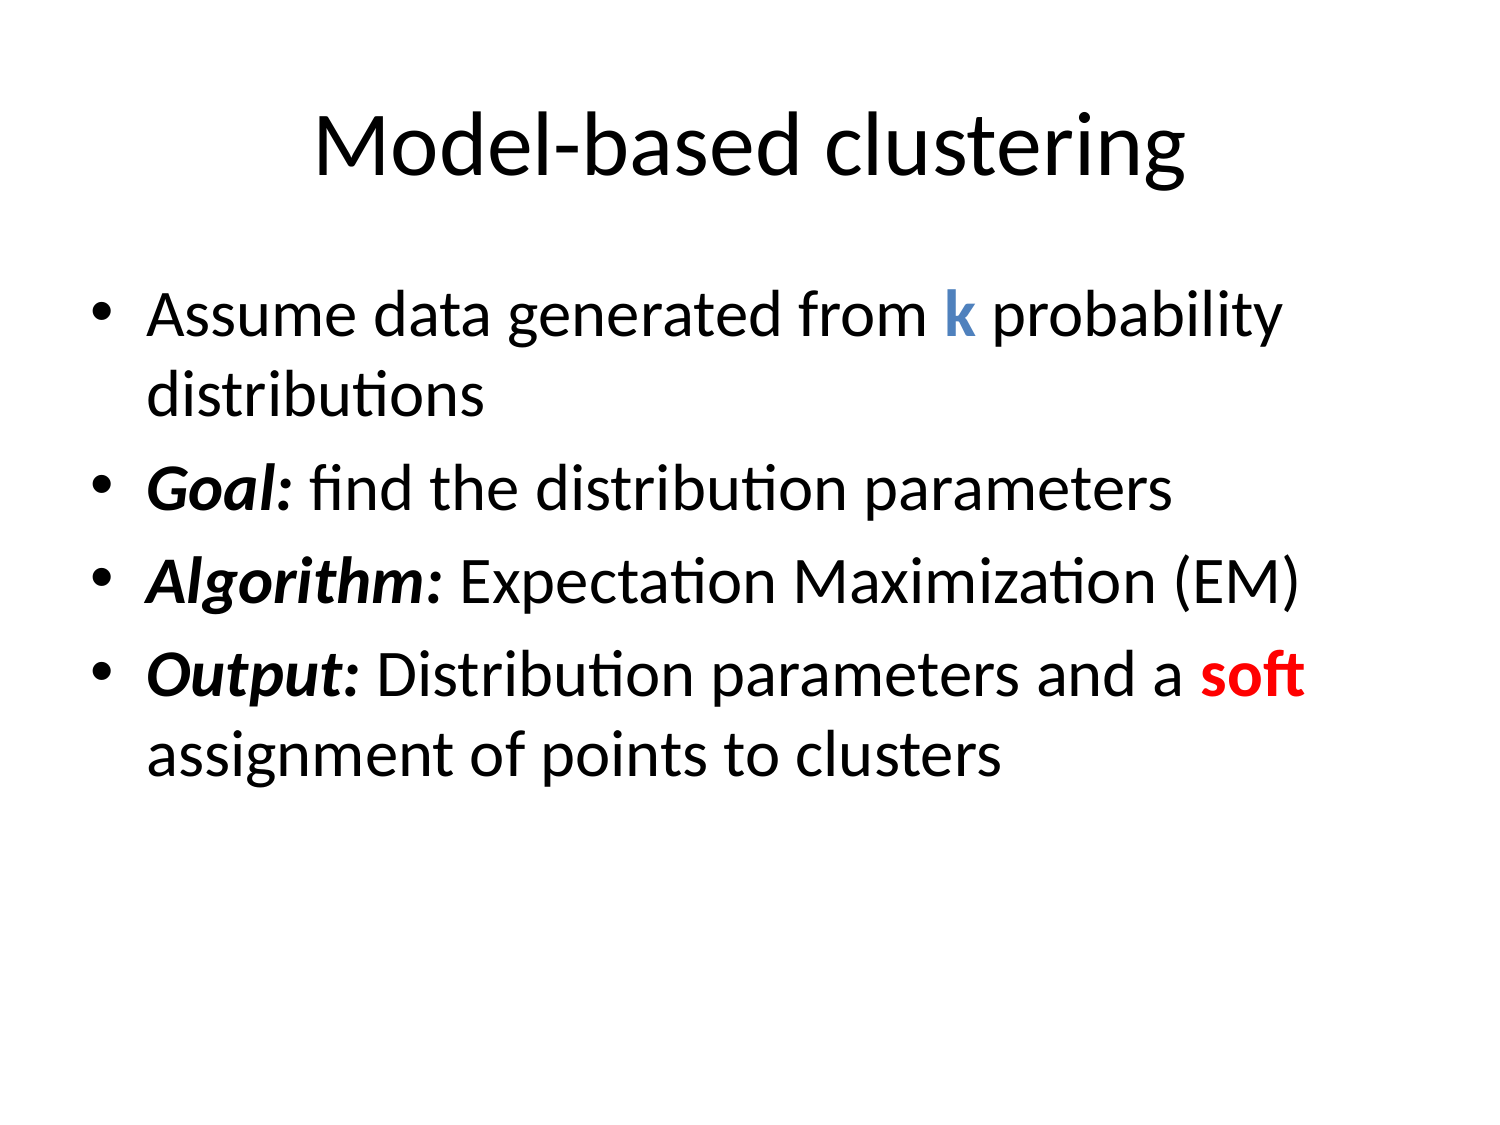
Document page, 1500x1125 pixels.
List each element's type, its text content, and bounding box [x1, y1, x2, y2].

list Assume data generated from k probability distributions Goal: find the distribution parameters Algorithm: Expectation Maximization (EM) Output: Distribution parameters and a soft assignment of points to clusters [75, 262, 1413, 943]
title Model-based clustering [75, 45, 1425, 233]
